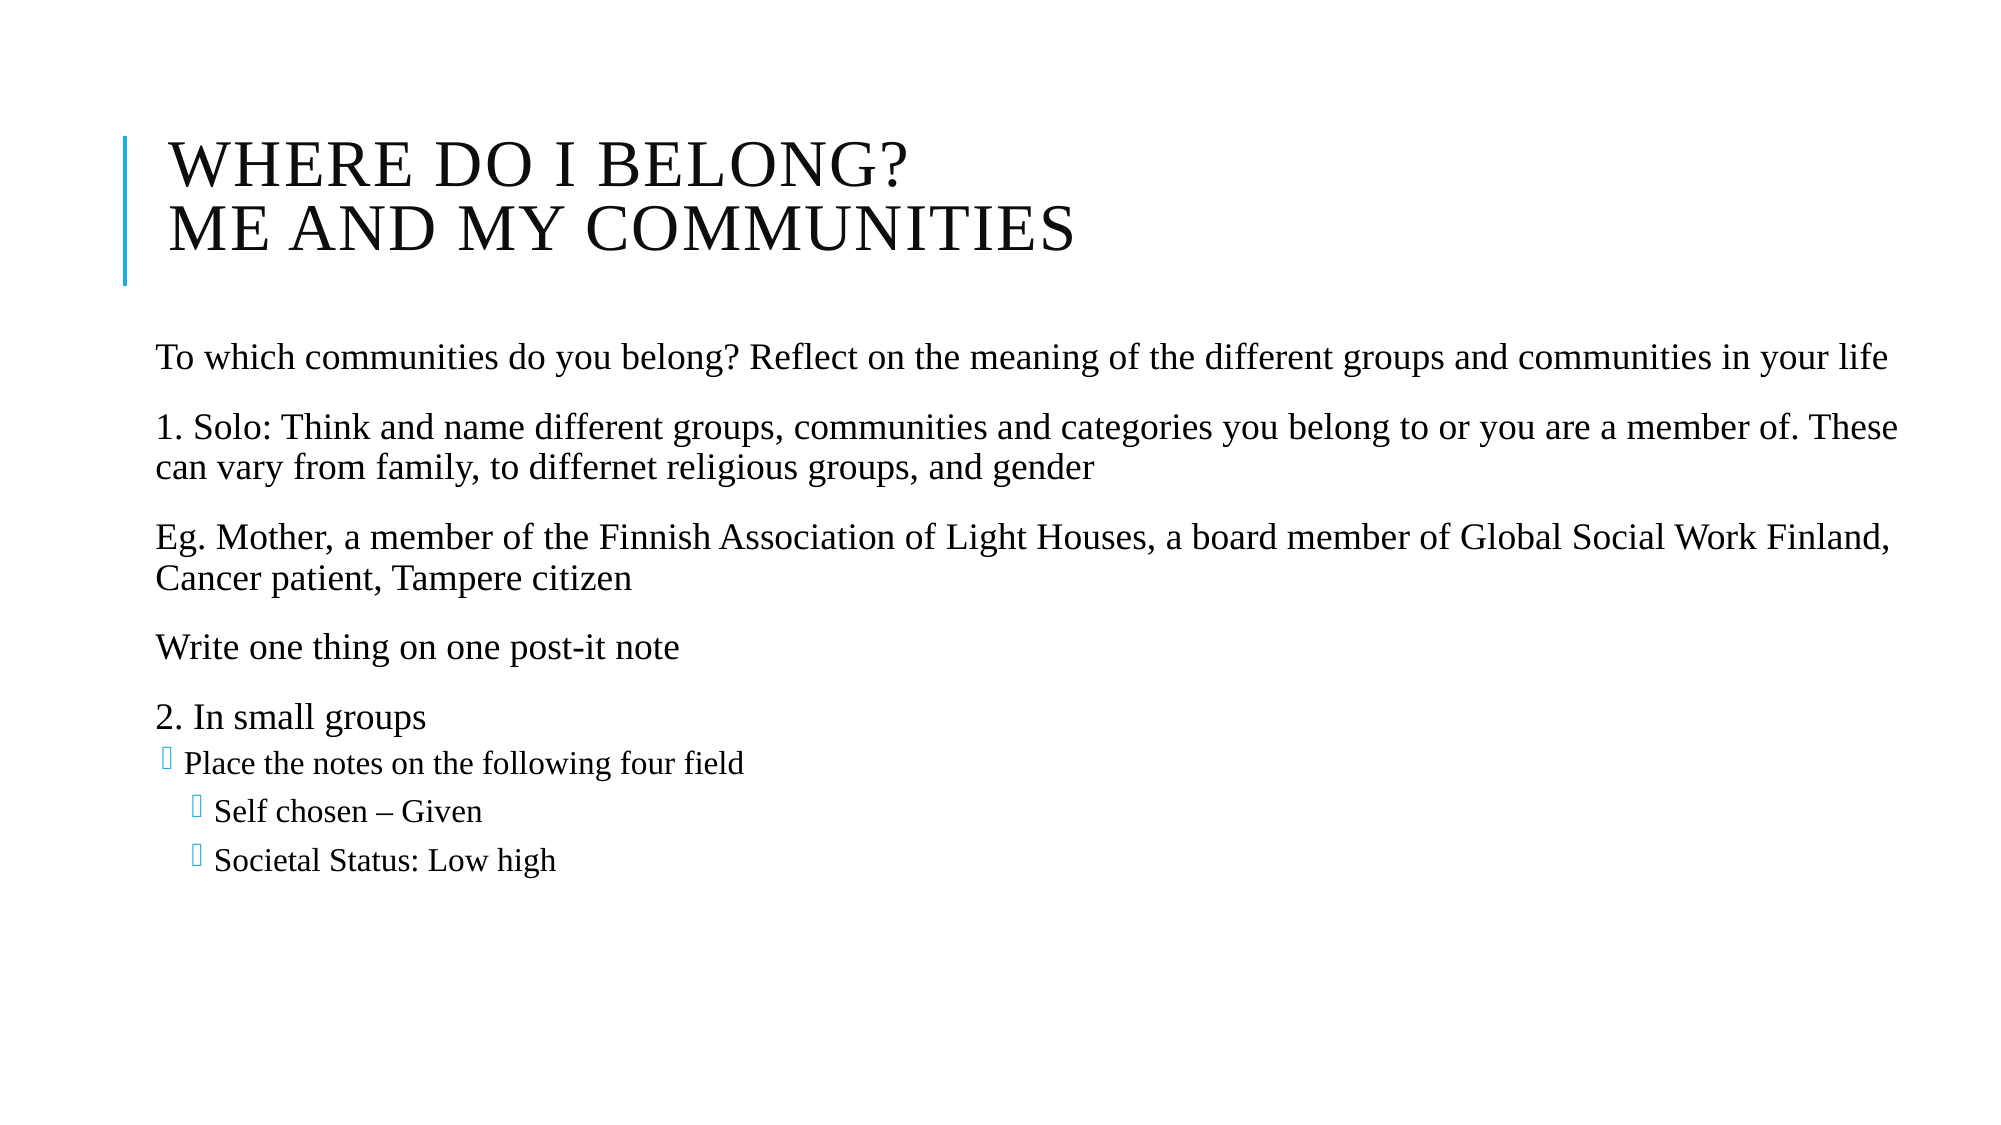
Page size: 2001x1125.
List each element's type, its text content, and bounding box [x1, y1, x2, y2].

list To which communities do you belong? Reflect on the meaning of the different groups and communities in your life 1. Solo: Think and name different groups, communities and categories you belong to or you are a member of. These can vary from family, to differnet religious groups, and gender Eg. Mother, a member of the Finnish Association of Light Houses, a board member of Global Social Work Finland, Cancer patient, Tampere citizen Write one thing on one post-it note 2. In small groups Place the notes on the following four field Self chosen – Given Societal Status: Low high [132, 329, 1912, 990]
title Where do I belong? Me and my communities [153, 116, 1749, 329]
